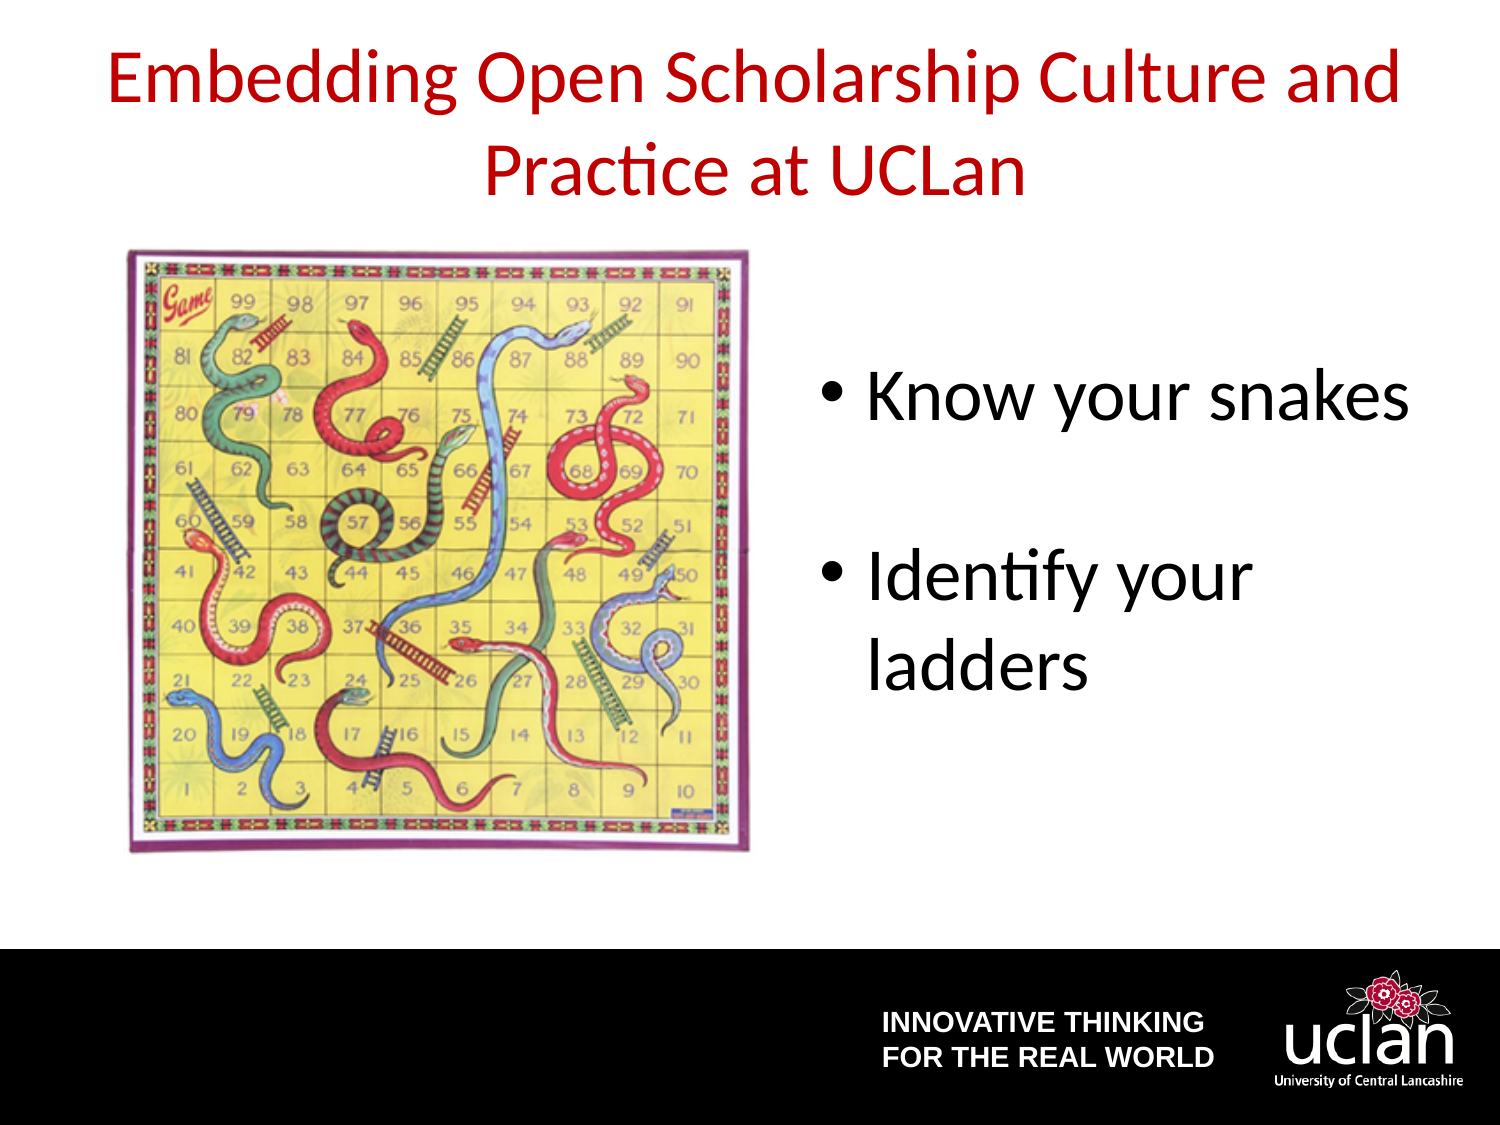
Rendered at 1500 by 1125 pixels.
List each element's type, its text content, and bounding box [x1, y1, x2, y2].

picture [123, 236, 757, 868]
picture [1275, 969, 1463, 1088]
title Embedding Open Scholarship Culture and Practice at UCLan [41, 17, 1471, 219]
text_box [75, 196, 1329, 908]
text_box Know your snakes Identify your ladders [804, 338, 1431, 713]
